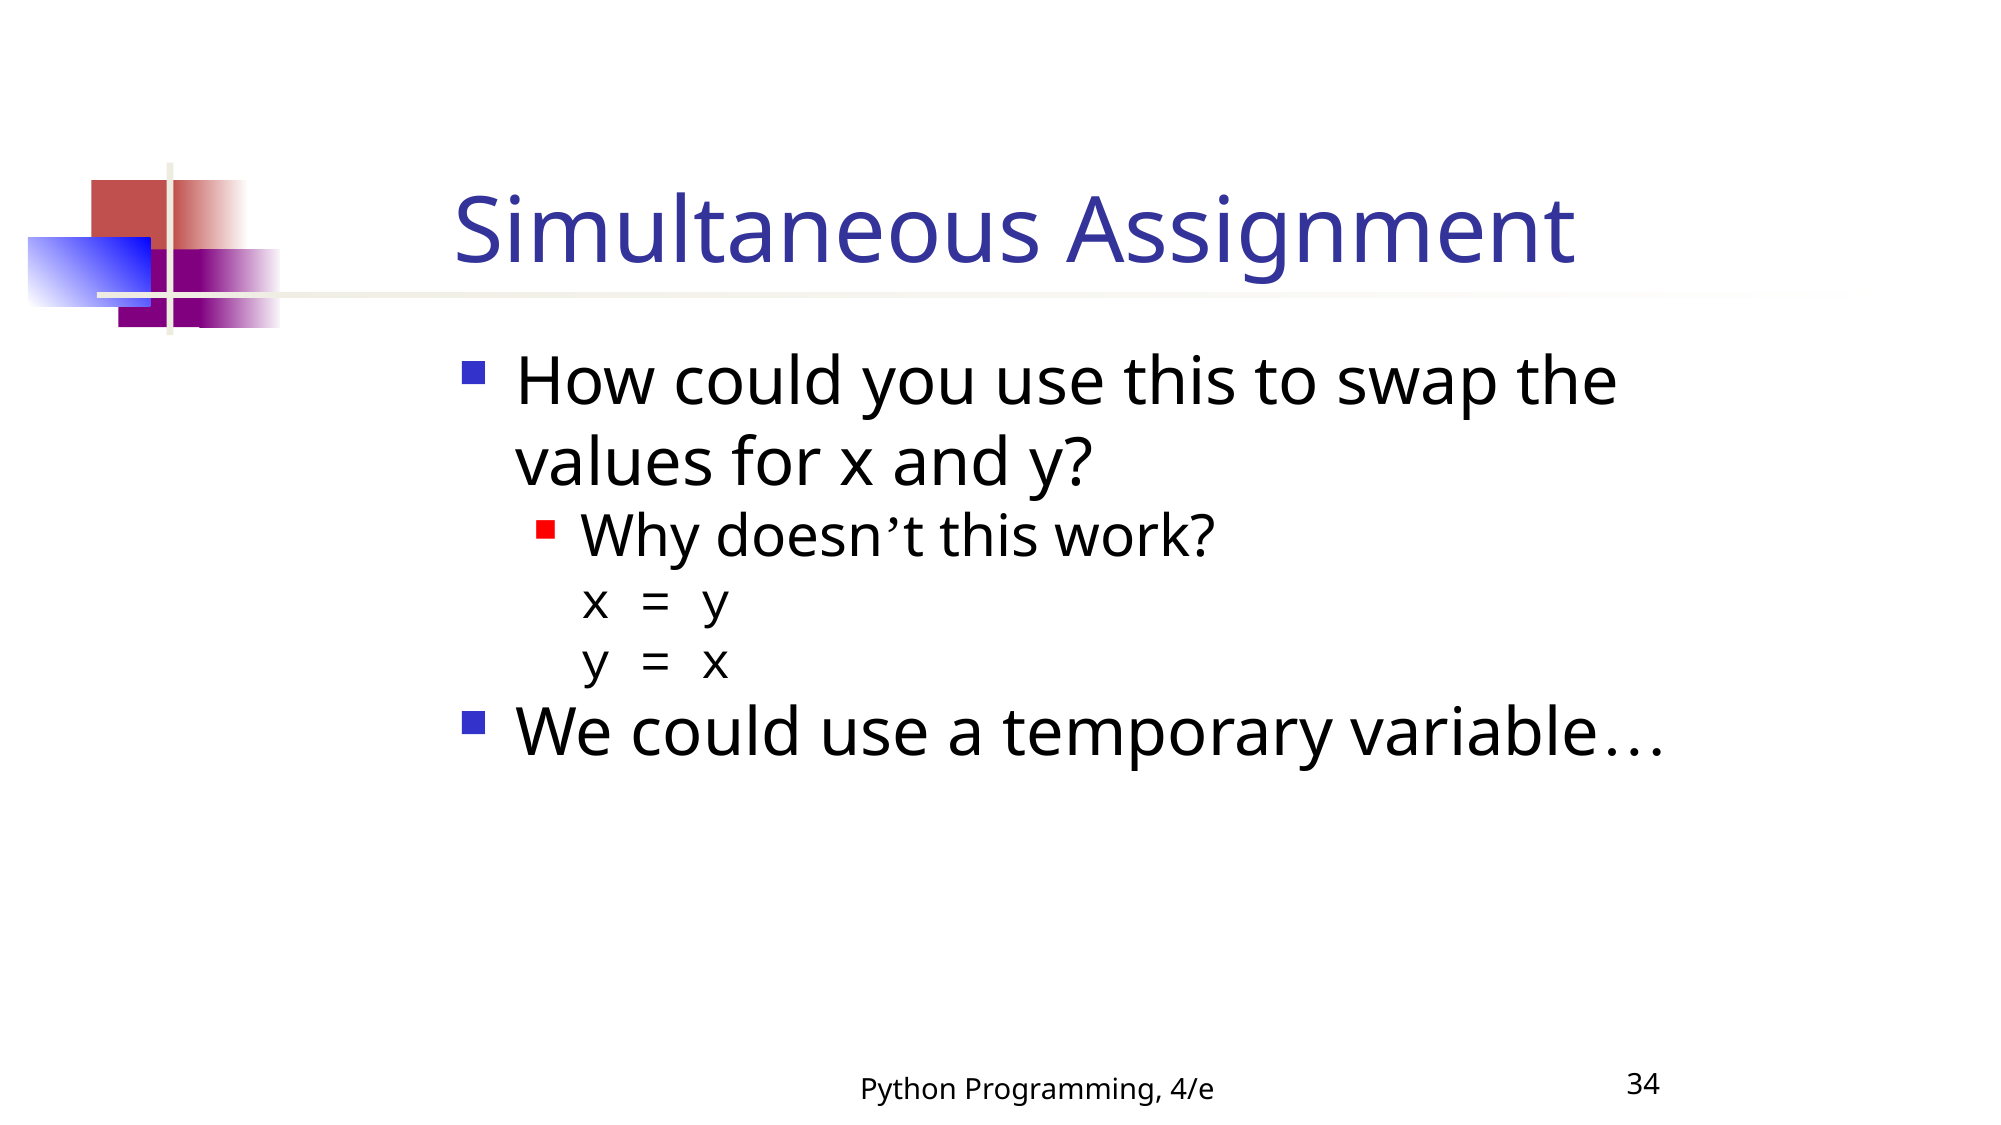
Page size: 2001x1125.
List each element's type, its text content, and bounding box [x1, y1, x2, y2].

text_box 34 [1362, 1037, 1675, 1113]
text_box Python Programming, 4/e [799, 1037, 1275, 1113]
text_box Simultaneous Assignment [438, 101, 1717, 289]
text_box How could you use this to swap the values for x and y? Why doesn’t this work? x = y y = x We could use a temporary variable… [443, 331, 1719, 1006]
